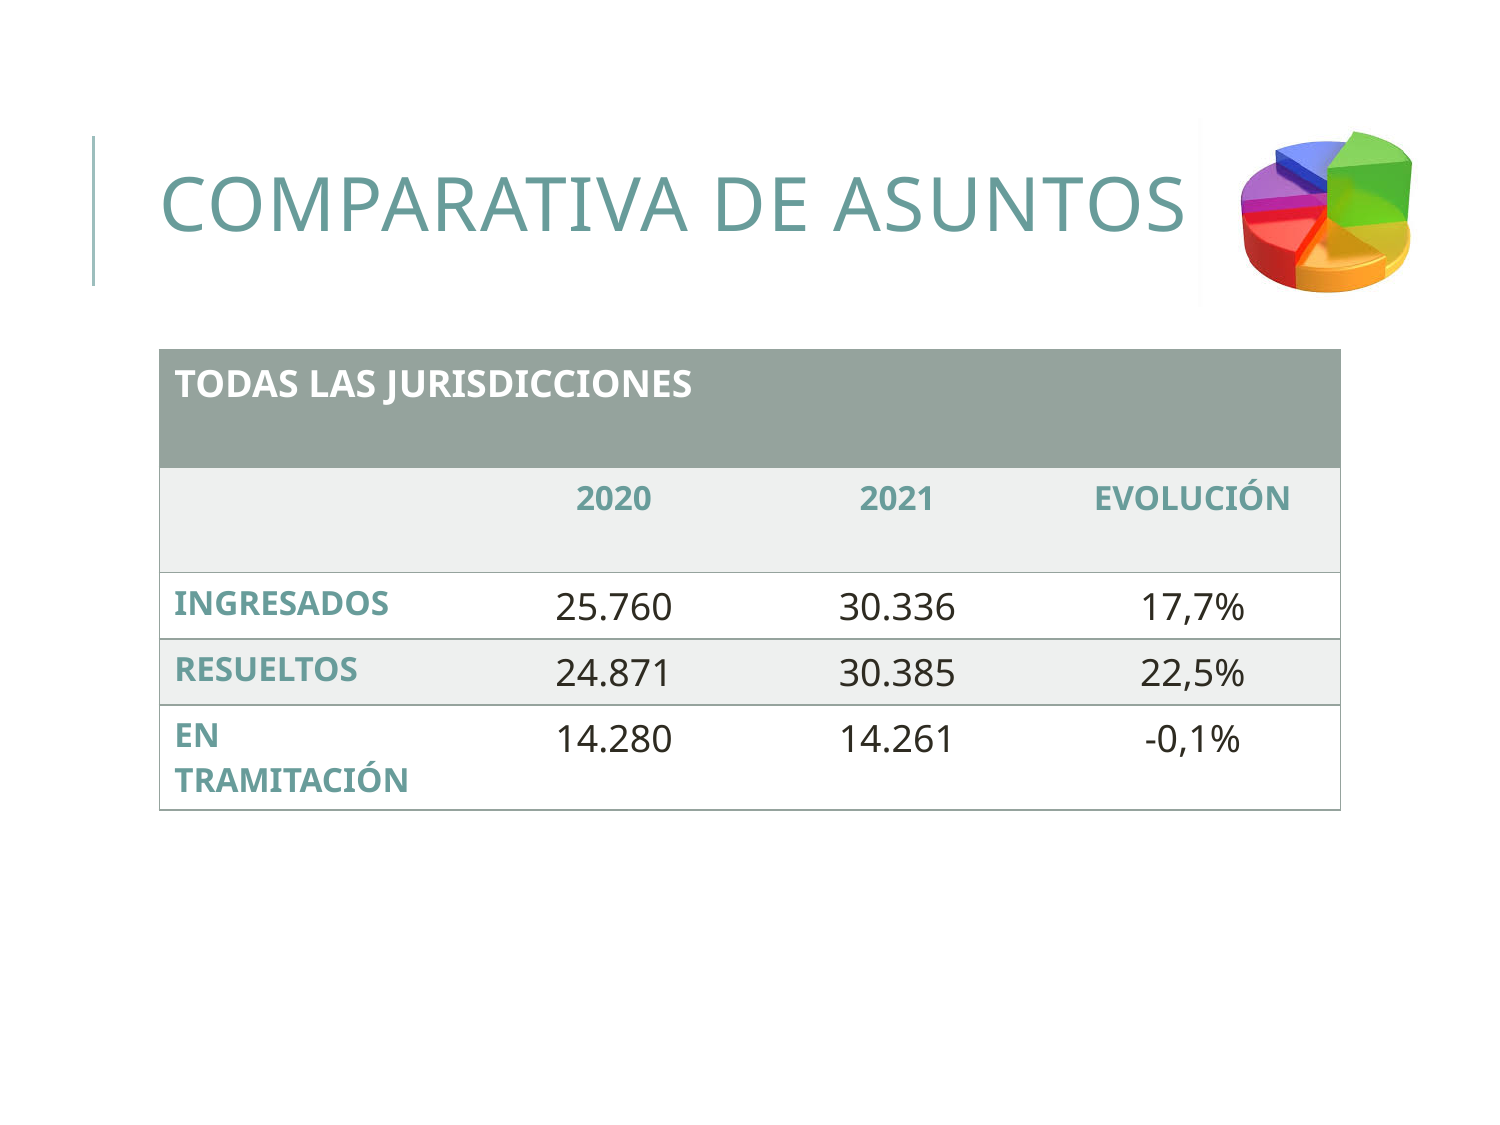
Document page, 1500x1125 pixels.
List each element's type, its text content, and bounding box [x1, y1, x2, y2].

table_cell INGRESADOS [160, 573, 478, 638]
table_header TODAS LAS JURISDICCIONES [160, 351, 1340, 466]
table_cell RESUELTOS [160, 640, 478, 704]
table_cell 22,5% [1045, 640, 1340, 704]
table_cell 2021 [750, 468, 1045, 572]
table_cell 25.760 [478, 573, 750, 638]
table_cell 14.280 [478, 706, 750, 809]
table_cell 17,7% [1045, 573, 1340, 638]
table_cell [160, 468, 478, 572]
table_cell 24.871 [478, 640, 750, 704]
table_cell EN TRAMITACIÓN [160, 706, 478, 809]
text_box COMPARATIVA DE ASUNTOS [100, 157, 1191, 256]
table_cell 30.385 [750, 640, 1045, 704]
table_cell EVOLUCIÓN [1045, 468, 1340, 572]
table_cell -0,1% [1045, 706, 1340, 809]
table_cell 2020 [478, 468, 750, 572]
table_cell 14.261 [750, 706, 1045, 809]
table_cell 30.336 [750, 573, 1045, 638]
picture [1198, 118, 1455, 307]
